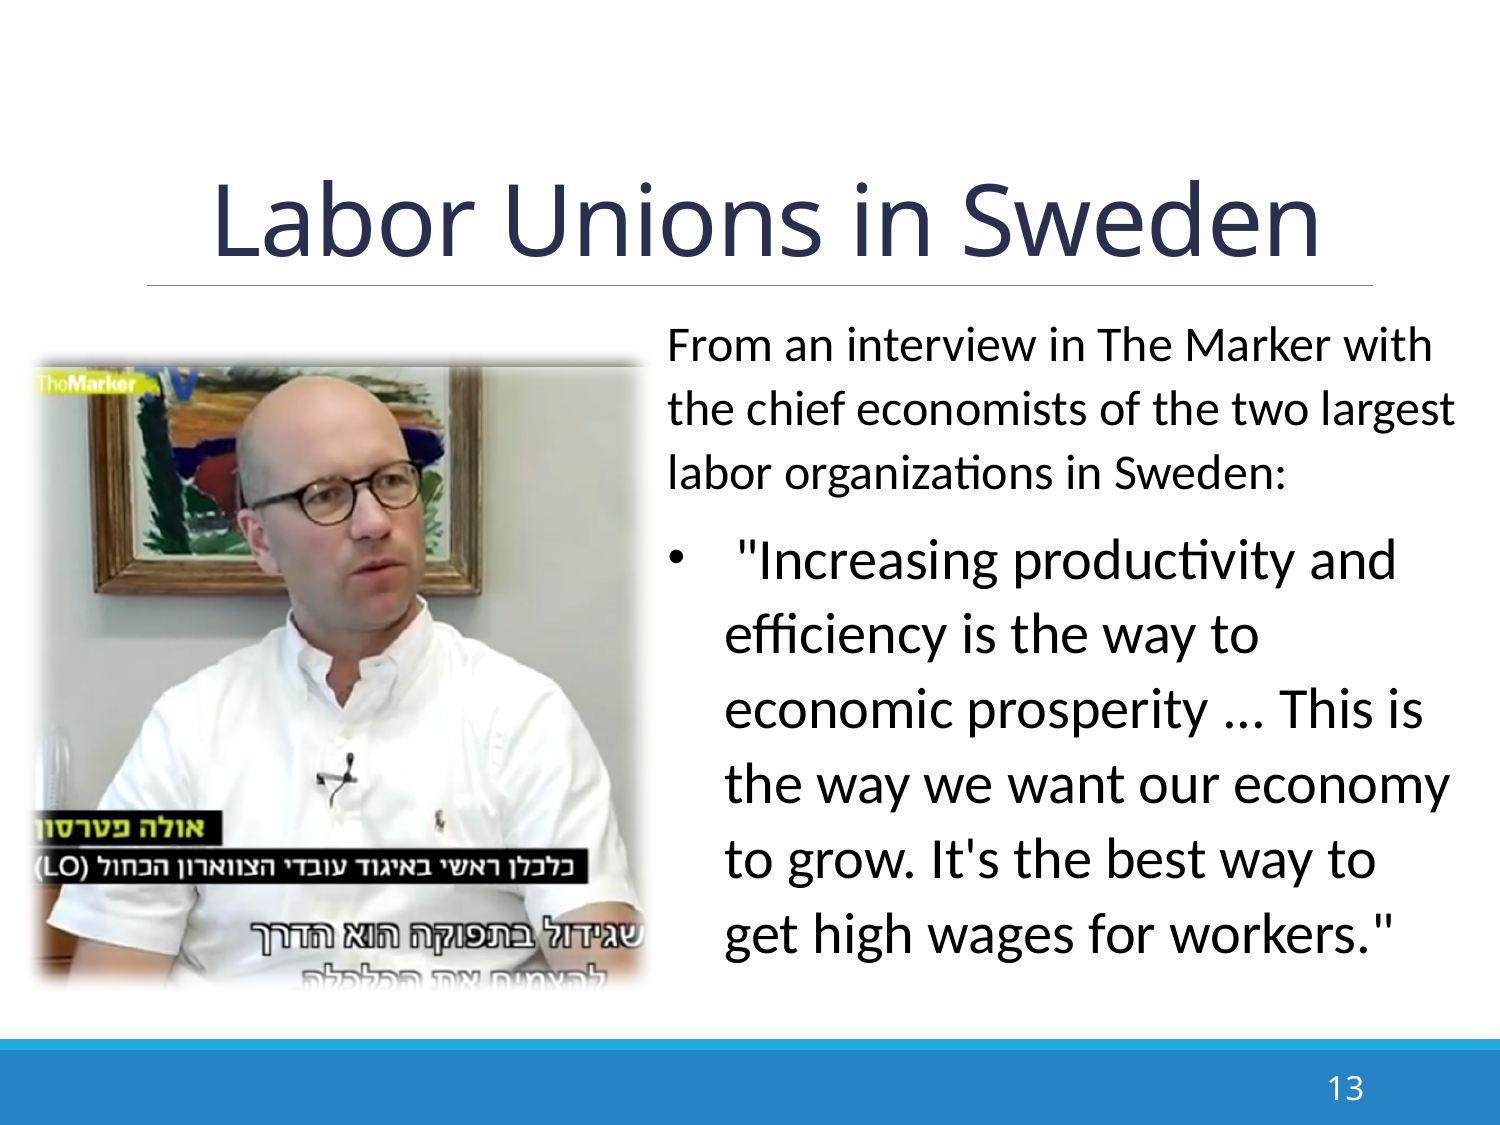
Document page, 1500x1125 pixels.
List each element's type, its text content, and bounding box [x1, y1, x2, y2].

slide_number 13 [1218, 1059, 1380, 1120]
text_box From an interview in The Marker with the chief economists of the two largest labor organizations in Sweden: "Increasing productivity and efficiency is the way to economic prosperity ... This is the way we want our economy to grow. It's the best way to get high wages for workers." [653, 299, 1475, 973]
picture [24, 348, 654, 992]
title Labor Unions in Sweden [102, 46, 1340, 285]
